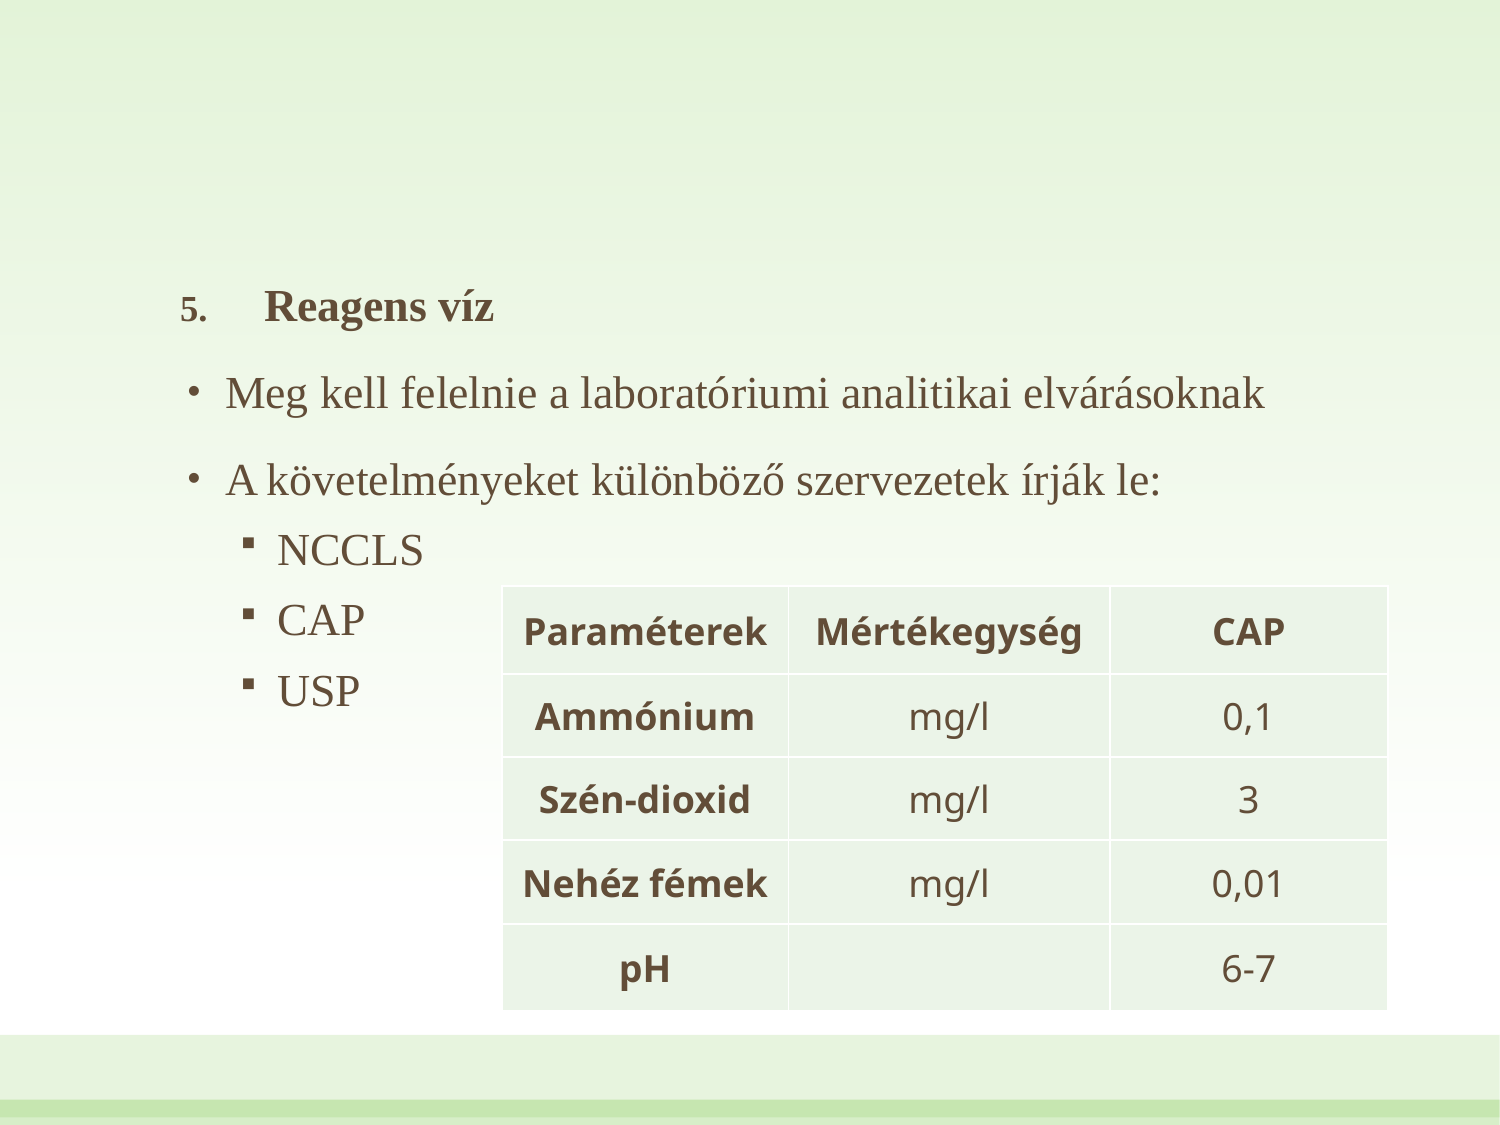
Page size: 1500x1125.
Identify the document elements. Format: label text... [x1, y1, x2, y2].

list Reagens víz Meg kell felelnie a laboratóriumi analitikai elvárásoknak A követelményeket különböző szervezetek írják le: NCCLS CAP USP [165, 274, 1335, 987]
table_header Paraméterek [503, 587, 788, 673]
table_cell mg/l [789, 758, 1109, 839]
table_cell mg/l [789, 841, 1109, 923]
table_header Mértékegység [789, 587, 1109, 673]
table_cell [789, 925, 1109, 1010]
table_header CAP [1111, 587, 1387, 673]
table_cell 6-7 [1111, 925, 1387, 1010]
table_cell 0,1 [1111, 675, 1387, 756]
table_cell Ammónium [503, 675, 788, 756]
table_cell pH [503, 925, 788, 1010]
table_cell Szén-dioxid [503, 758, 788, 839]
table_cell 3 [1111, 758, 1387, 839]
table_cell 0,01 [1111, 841, 1387, 923]
table_cell mg/l [789, 675, 1109, 756]
table_cell Nehéz fémek [503, 841, 788, 923]
